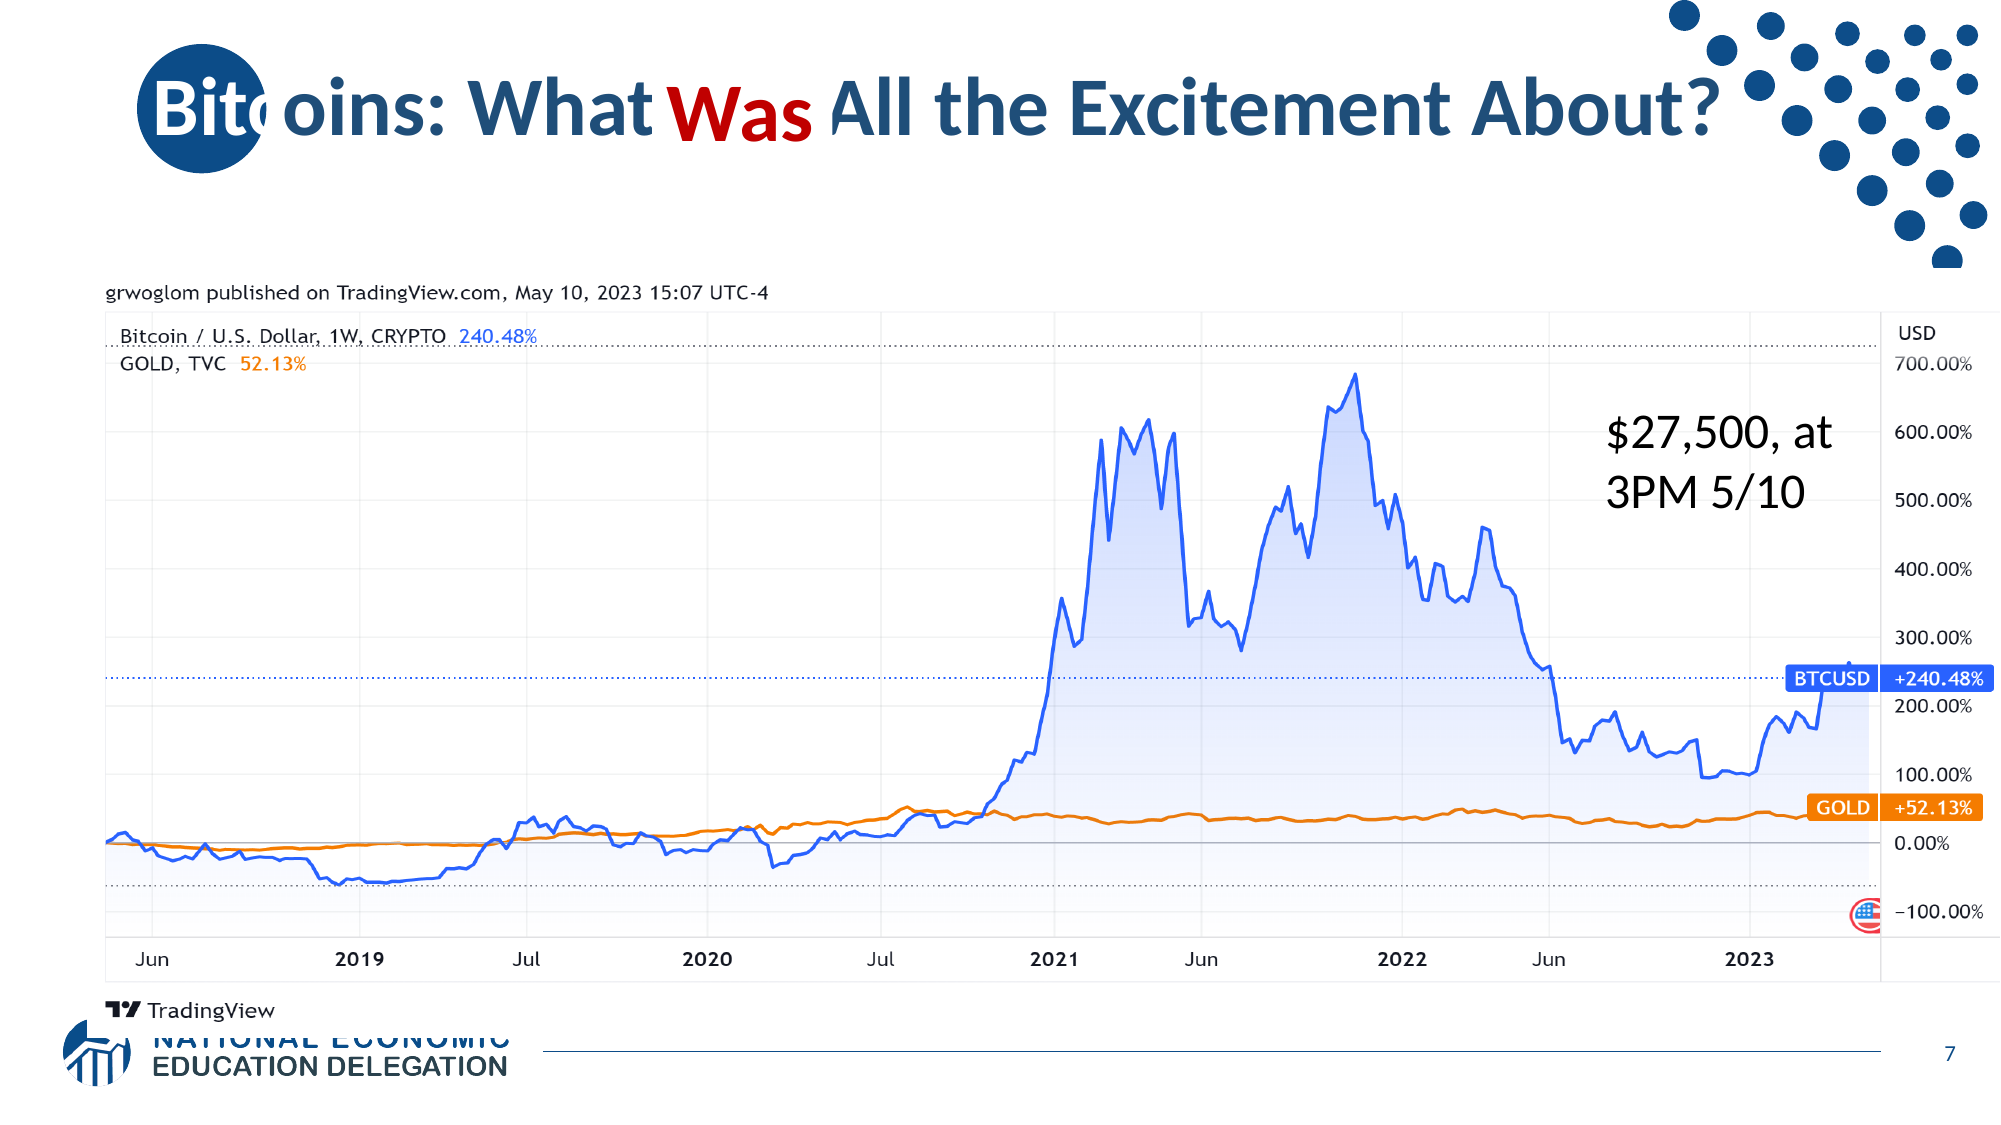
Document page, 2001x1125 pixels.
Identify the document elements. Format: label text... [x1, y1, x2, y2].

text_box Was [652, 50, 833, 166]
title Bitcoins: What Is All the Excitement About? [137, 0, 1863, 218]
slide_number 7 [1521, 1038, 1972, 1082]
picture [55, 268, 2000, 1091]
